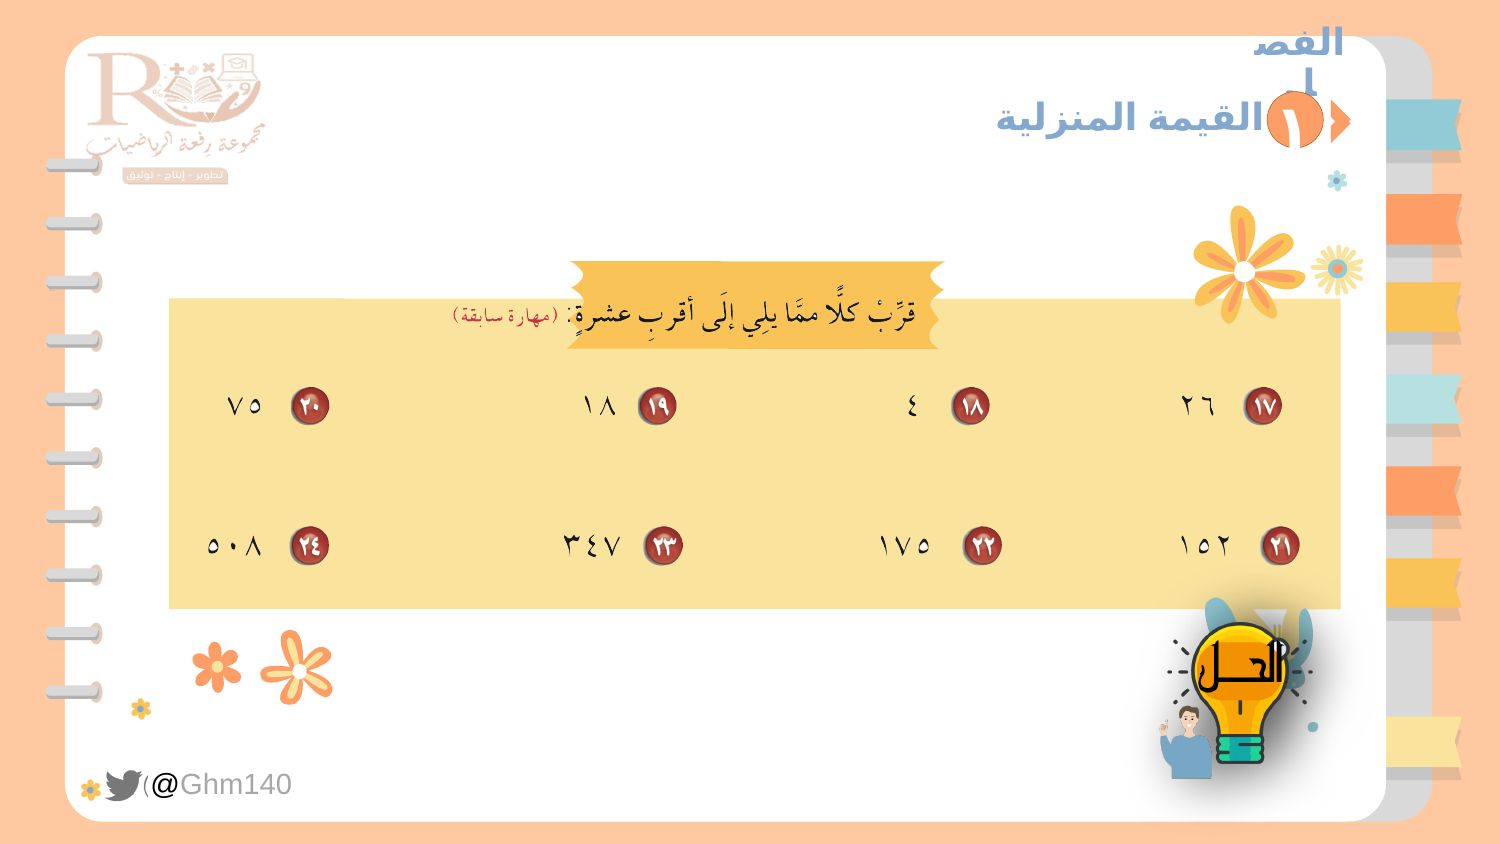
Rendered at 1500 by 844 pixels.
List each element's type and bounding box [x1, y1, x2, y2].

text_box [1193, 205, 1306, 325]
text_box [260, 629, 333, 705]
text_box [168, 82, 1341, 610]
picture [227, 386, 1283, 426]
text_box [971, 39, 1362, 168]
picture [1151, 579, 1341, 795]
picture [453, 284, 915, 342]
picture [208, 526, 1300, 566]
